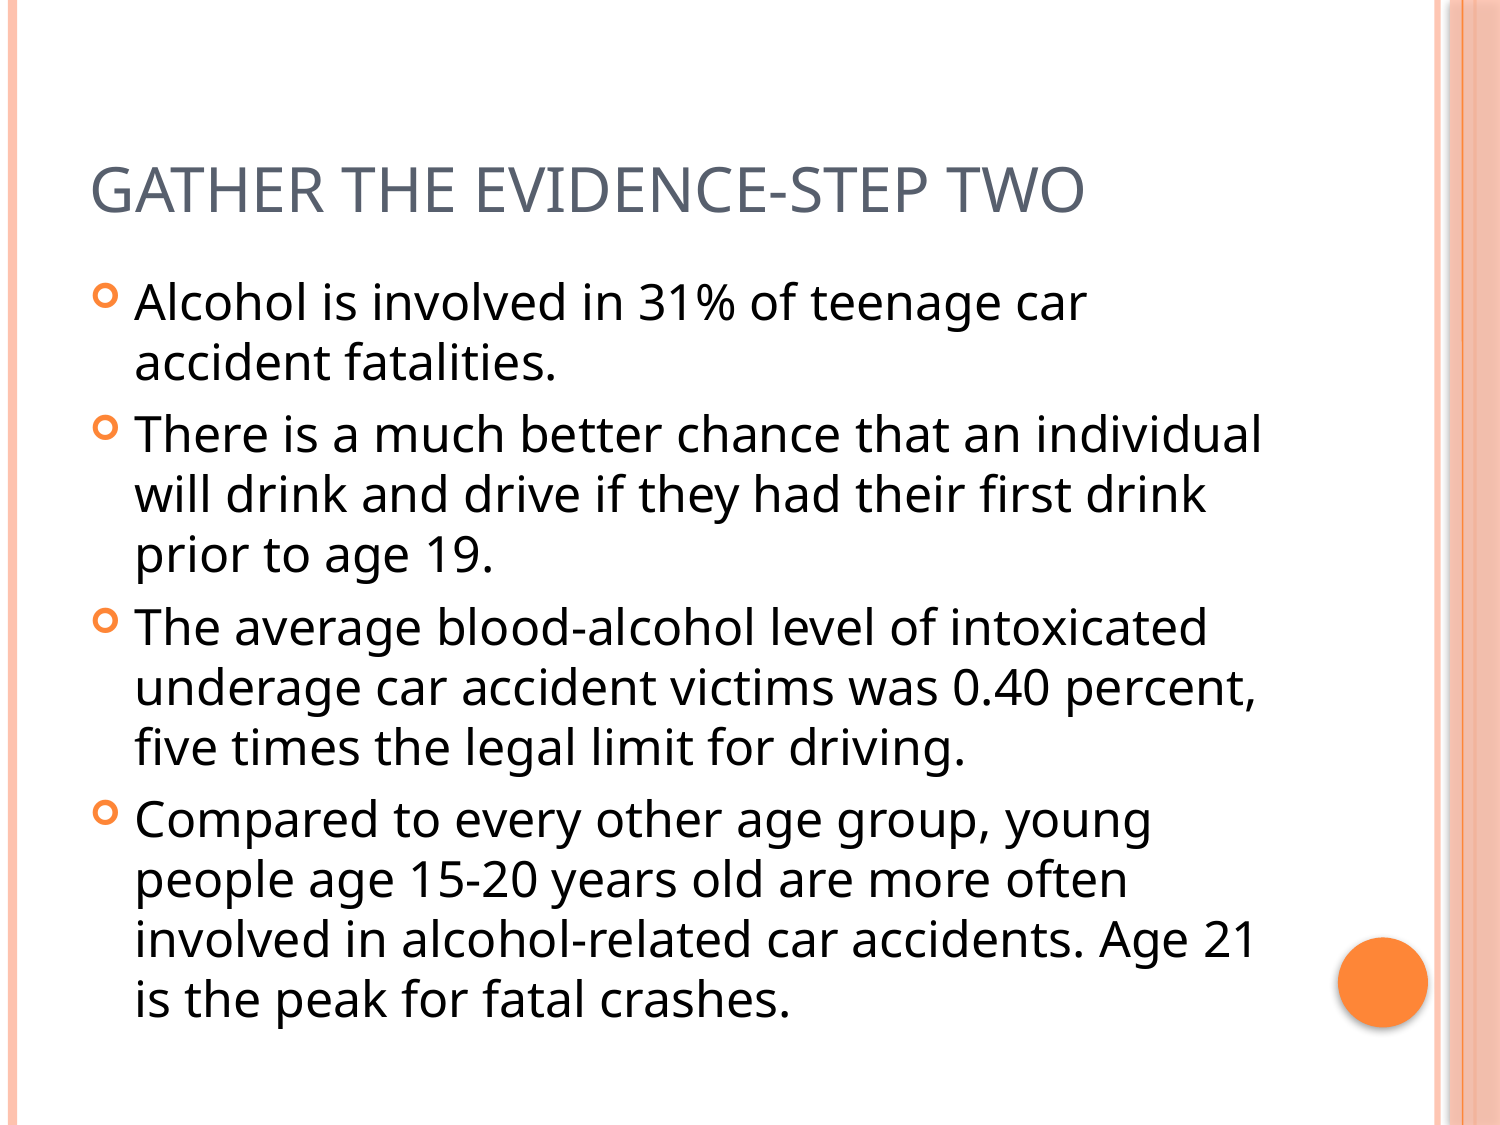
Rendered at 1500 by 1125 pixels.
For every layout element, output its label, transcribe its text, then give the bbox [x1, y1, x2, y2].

title Gather the Evidence-Step Two [75, 45, 1300, 233]
list Alcohol is involved in 31% of teenage car accident fatalities. There is a much better chance that an individual will drink and drive if they had their first drink prior to age 19. The average blood-alcohol level of intoxicated underage car accident victims was 0.40 percent, five times the legal limit for driving. Compared to every other age group, young people age 15-20 years old are more often involved in alcohol-related car accidents. Age 21 is the peak for fatal crashes. [75, 262, 1300, 1062]
